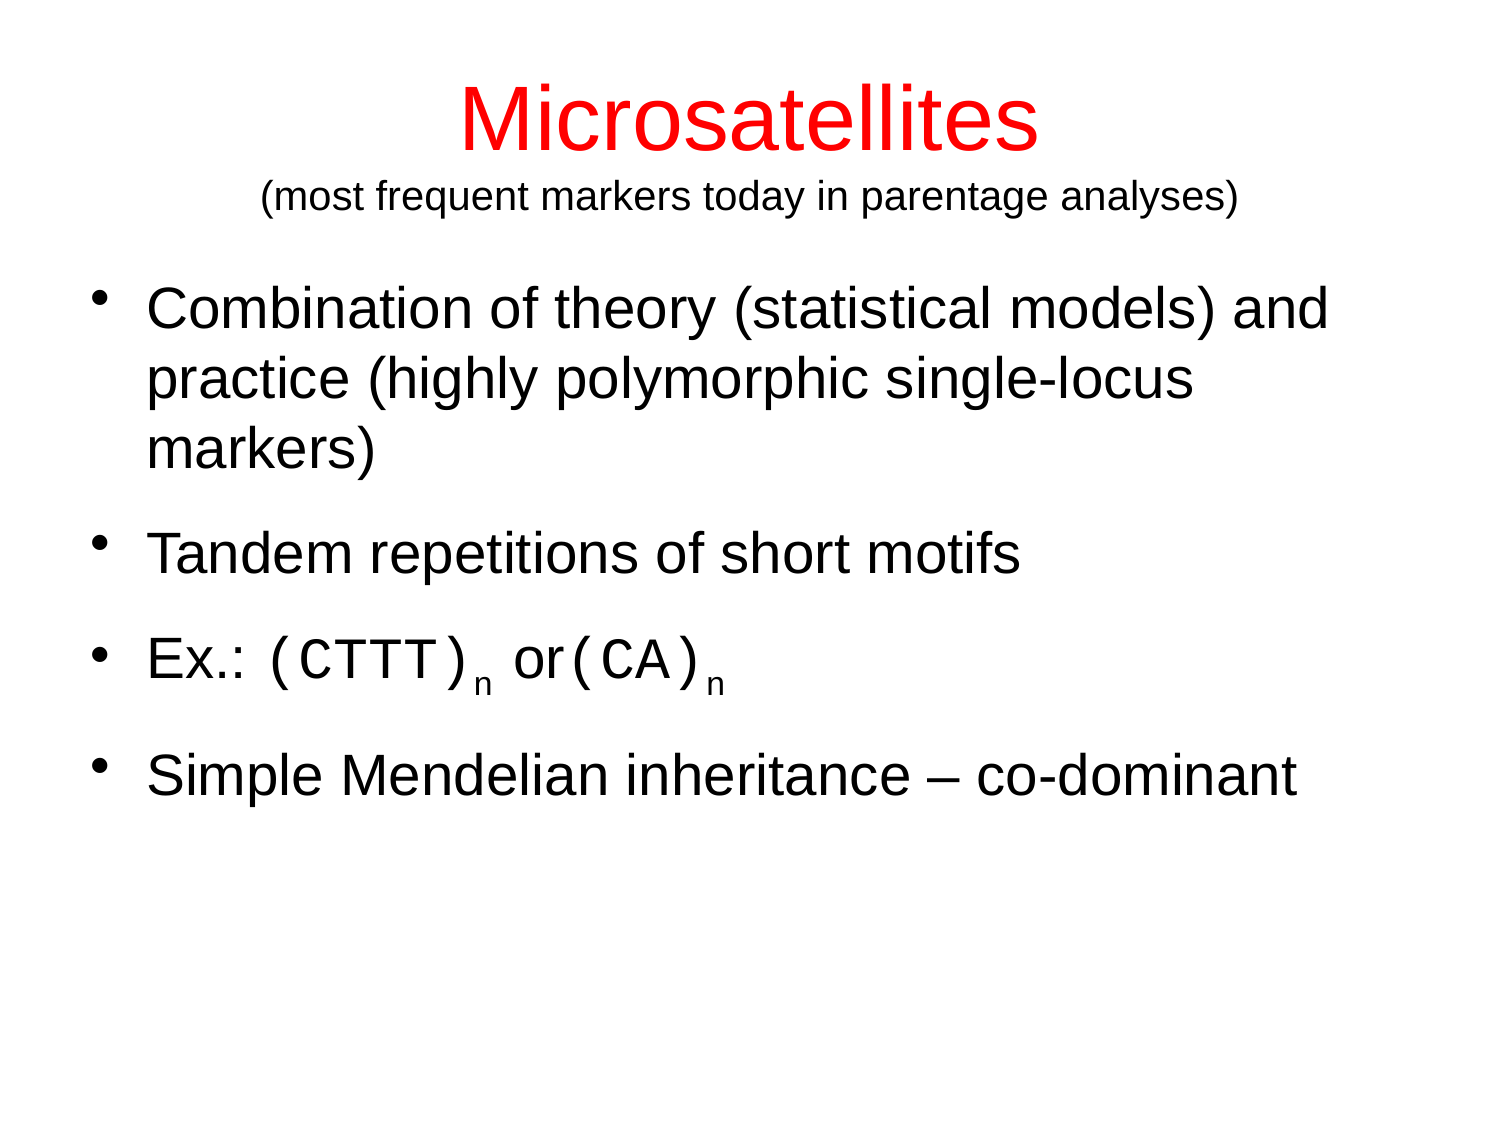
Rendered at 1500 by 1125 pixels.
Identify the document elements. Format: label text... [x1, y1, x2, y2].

list Combination of theory (statistical models) and practice (highly polymorphic single-locus markers) Tandem repetitions of short motifs Ex.: (CTTT)n or(CA)n Simple Mendelian inheritance – co-dominant [75, 262, 1425, 1005]
title Microsatellites (most frequent markers today in parentage analyses) [75, 45, 1425, 233]
